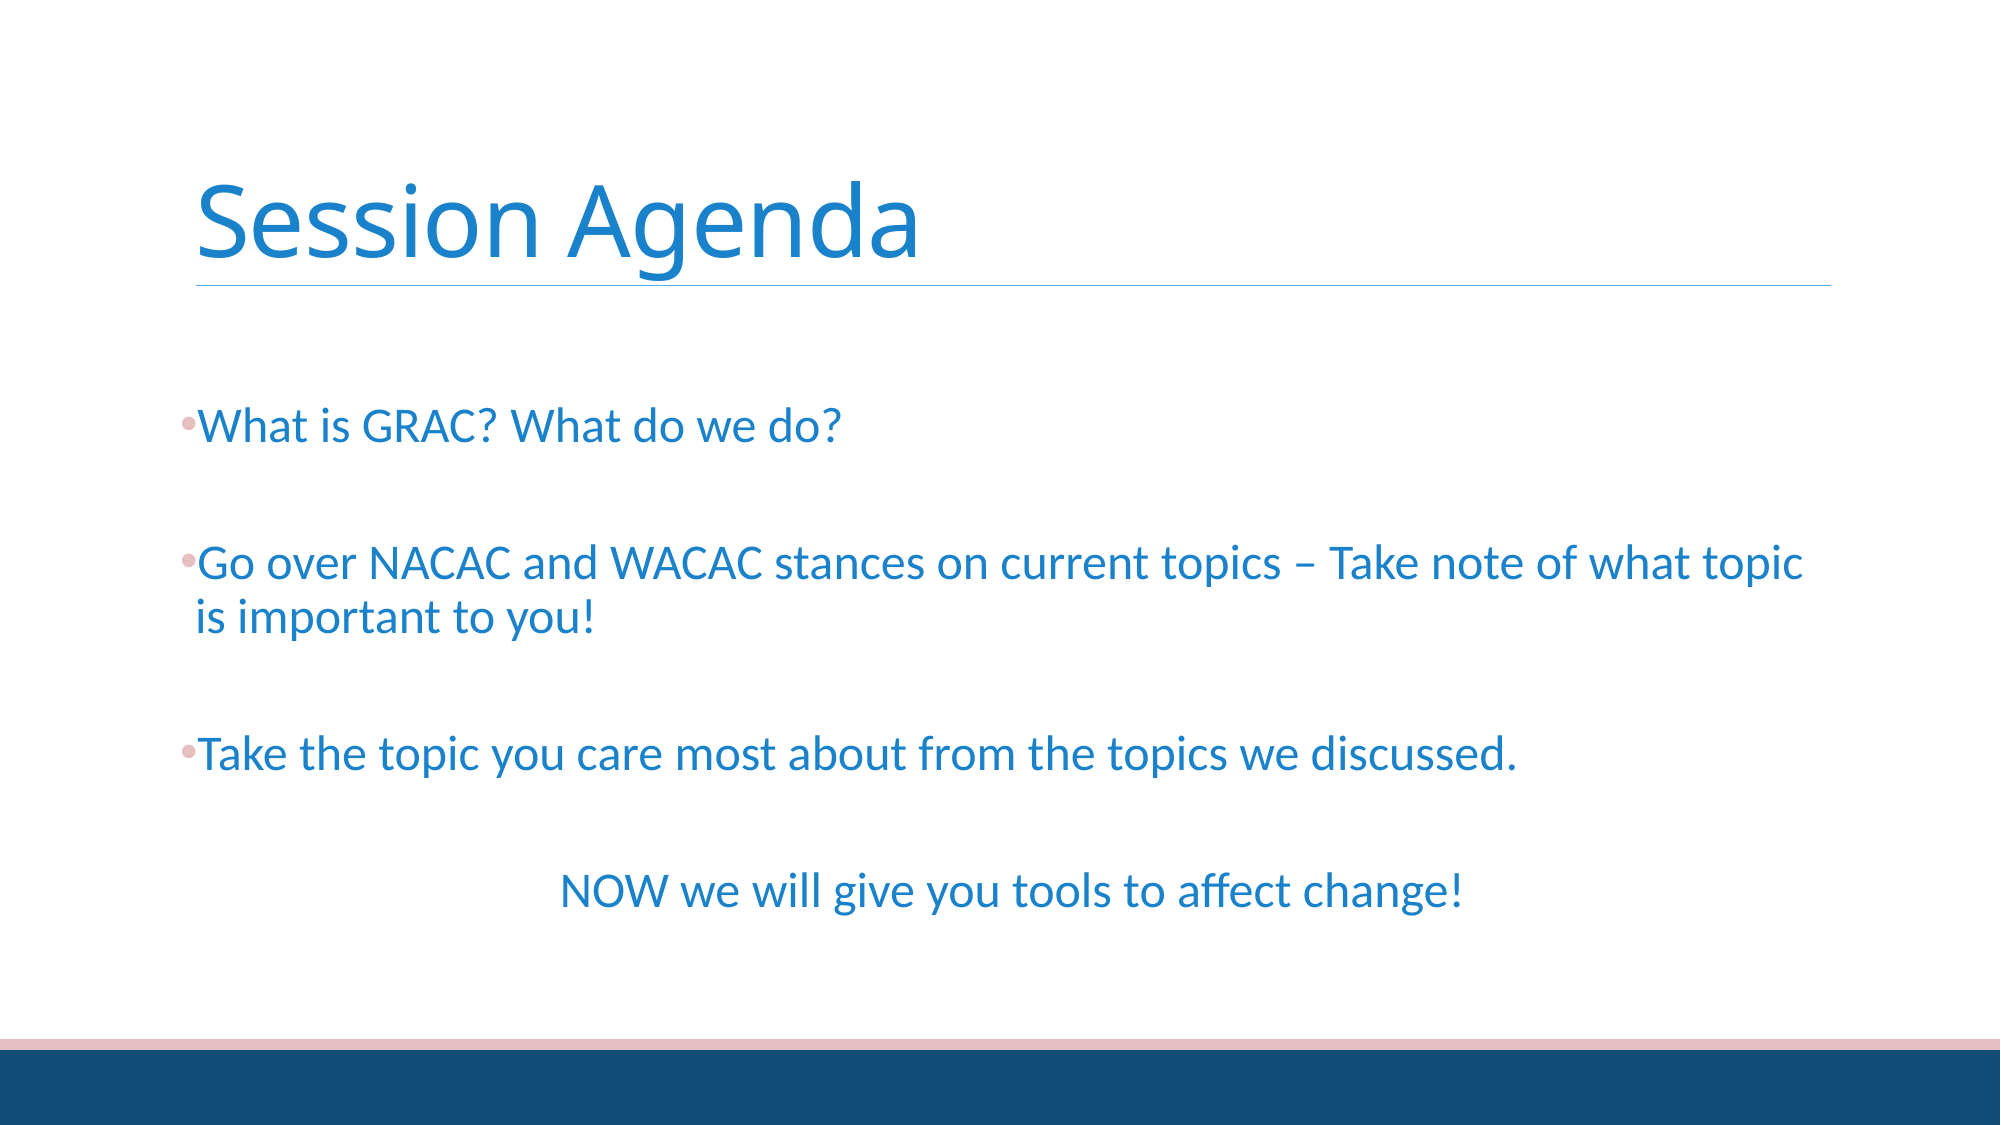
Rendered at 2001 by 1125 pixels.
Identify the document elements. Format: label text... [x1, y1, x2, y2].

title Session Agenda [180, 47, 1830, 285]
list What is GRAC? What do we do? Go over NACAC and WACAC stances on current topics – Take note of what topic is important to you! Take the topic you care most about from the topics we discussed. NOW we will give you tools to affect change! [180, 302, 1830, 963]
